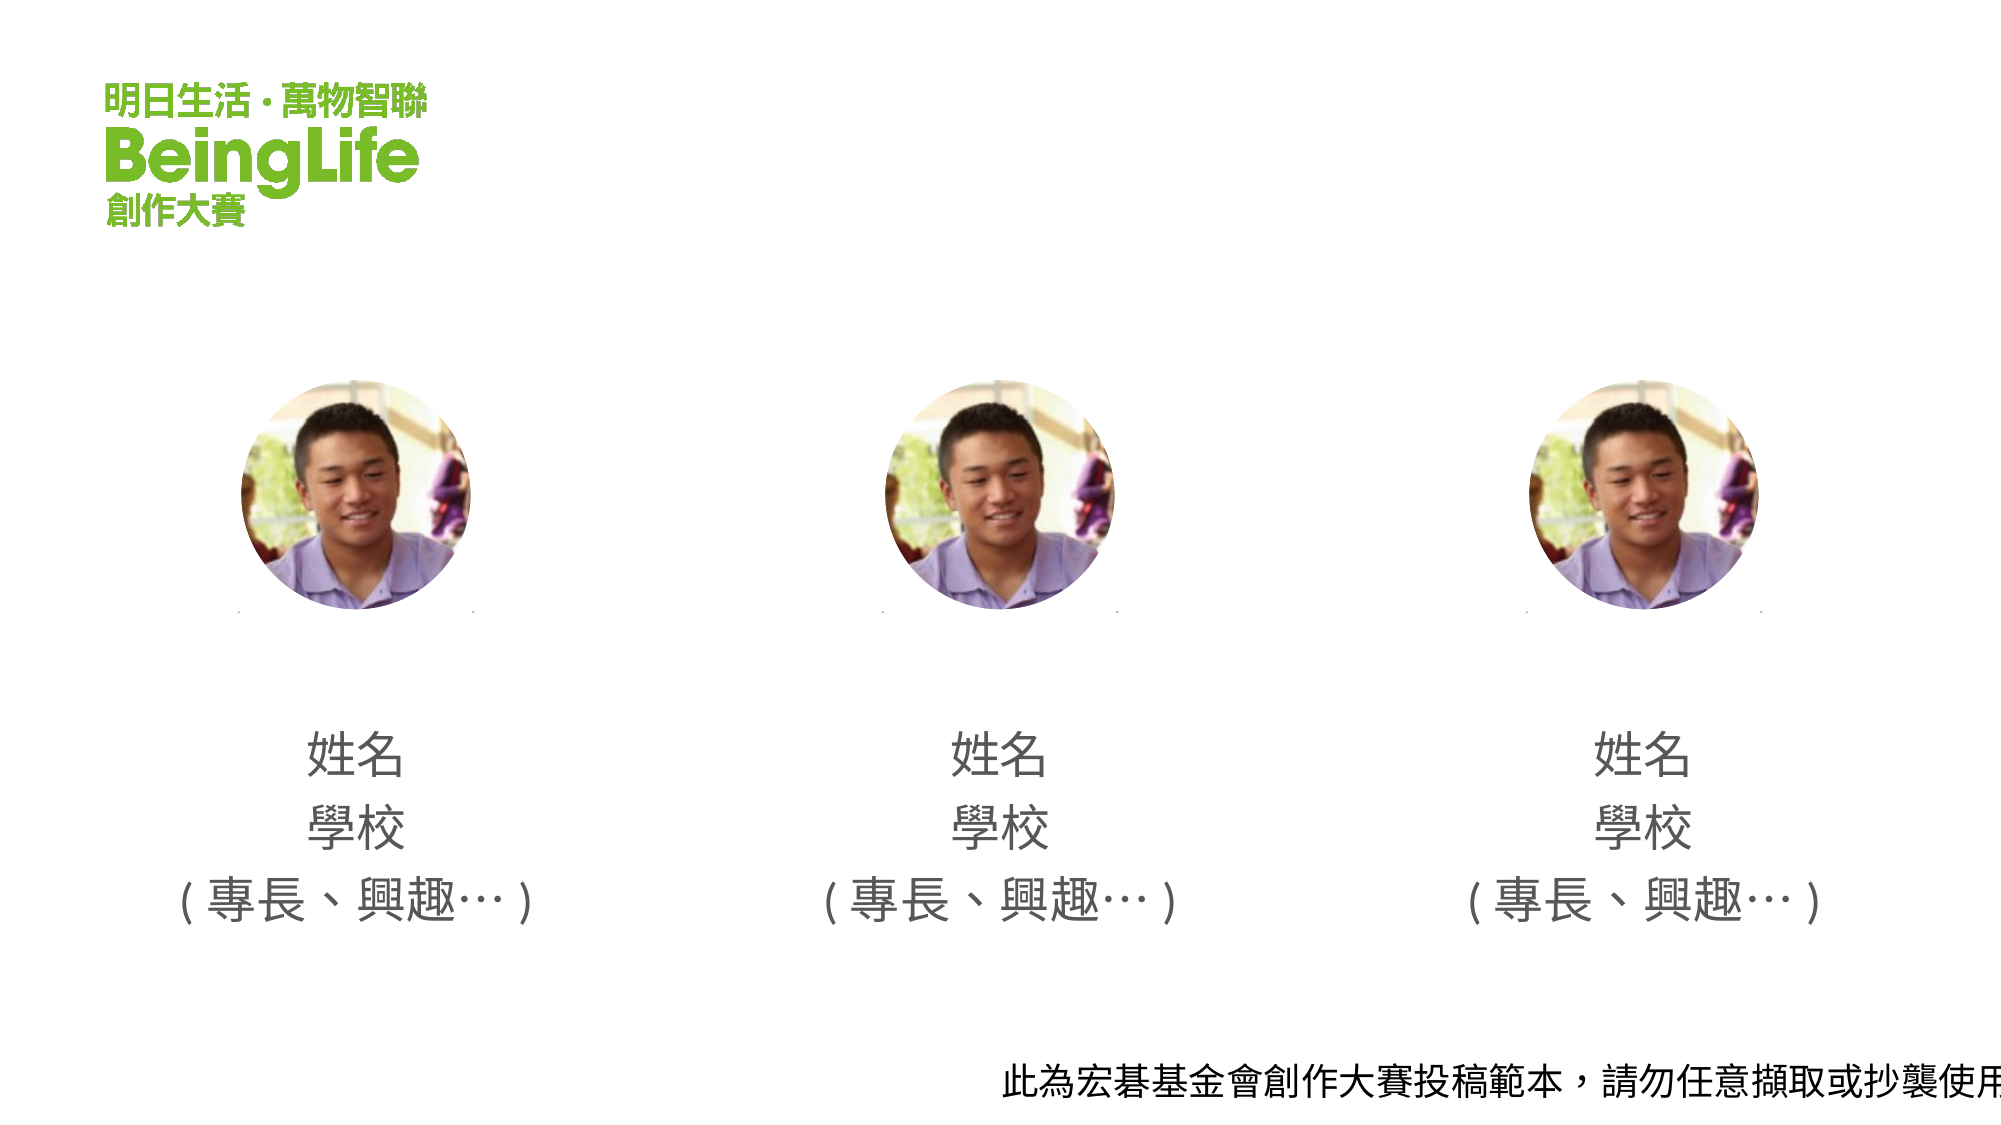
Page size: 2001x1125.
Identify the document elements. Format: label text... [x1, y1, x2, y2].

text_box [834, 329, 1166, 661]
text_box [1478, 329, 1810, 661]
text_box 姓名 學校 (專長、興趣…) [1388, 716, 1900, 995]
picture [105, 82, 427, 227]
text_box 姓名 學校 (專長、興趣…) [100, 716, 612, 995]
text_box 姓名 學校 (專長、興趣…) [744, 716, 1256, 995]
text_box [190, 329, 522, 661]
